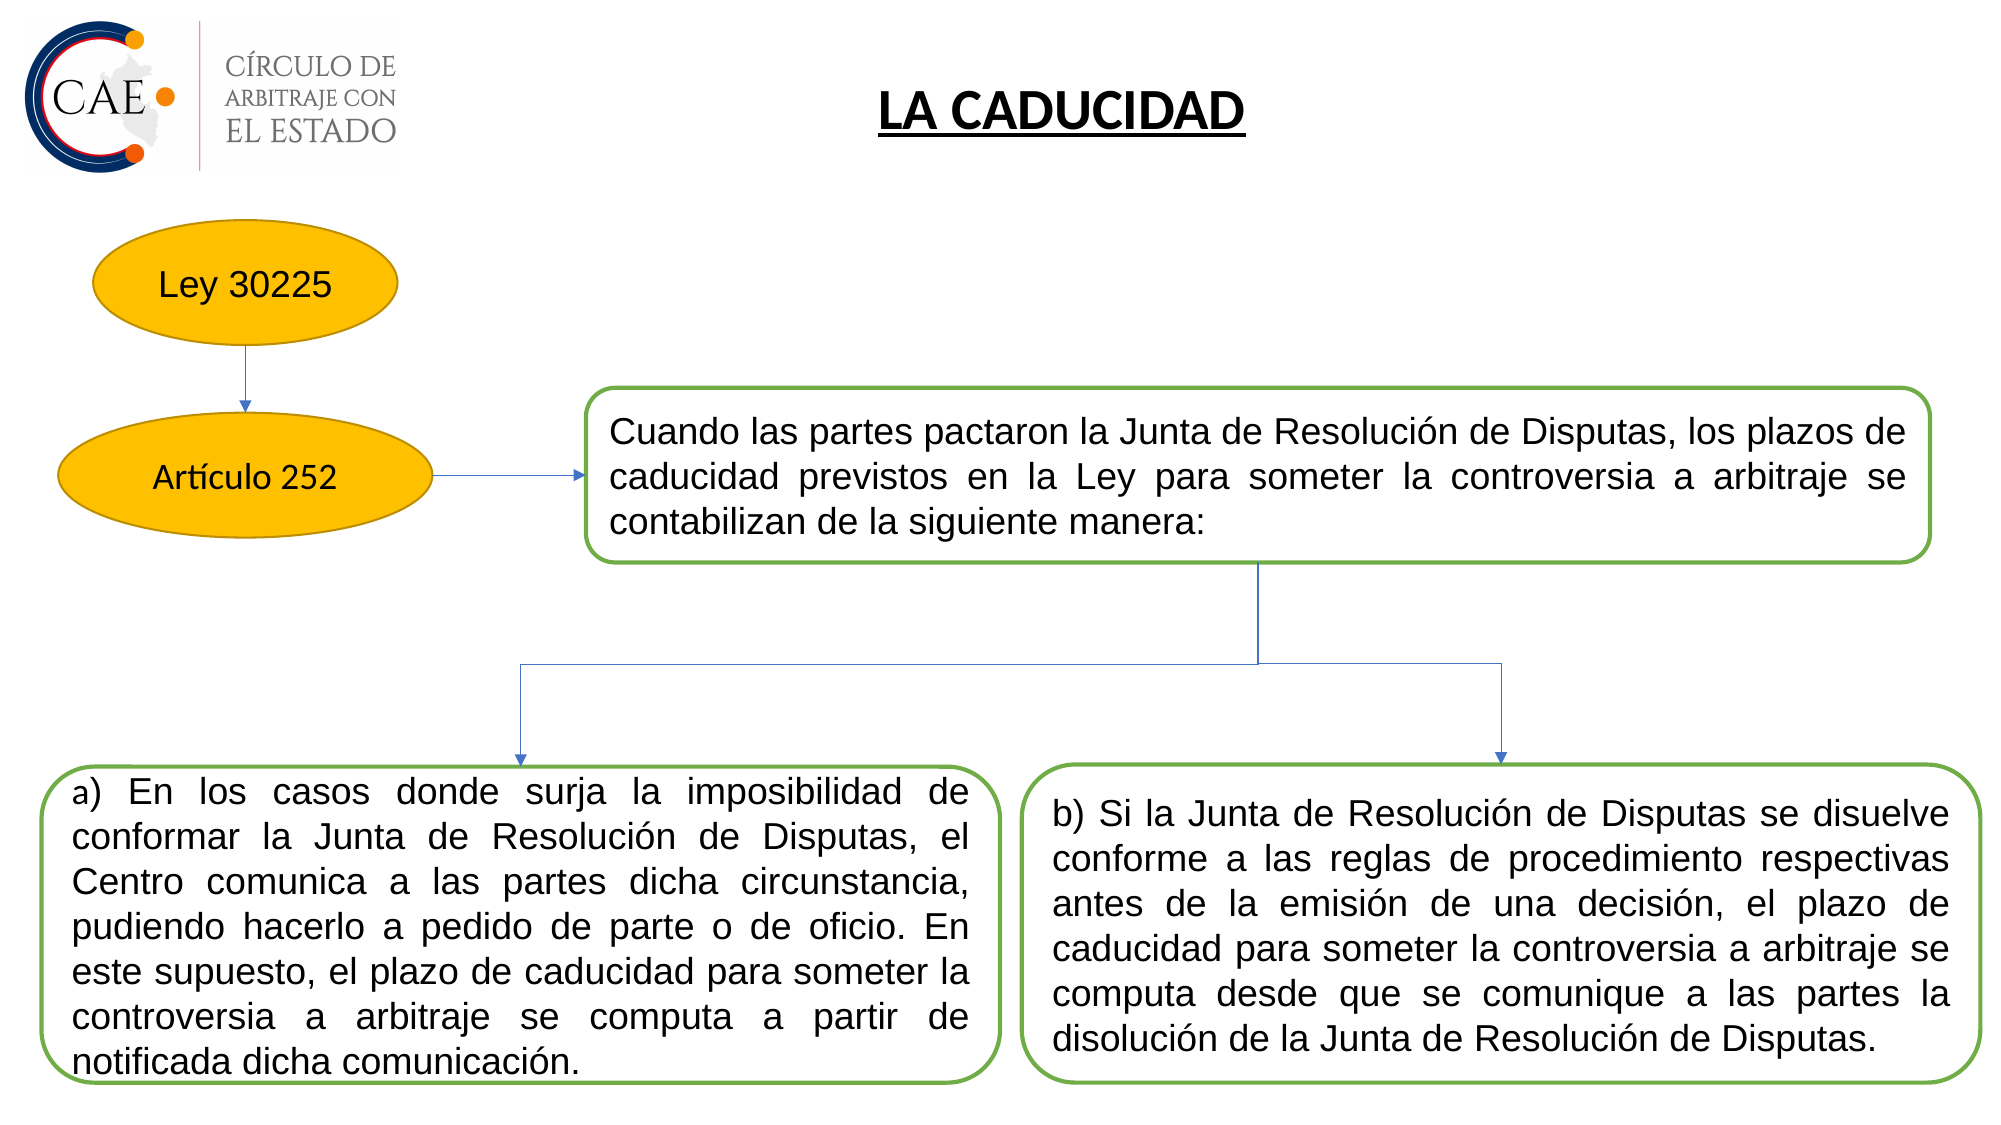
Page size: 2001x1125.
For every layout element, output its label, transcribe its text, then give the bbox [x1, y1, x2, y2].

picture [23, 18, 400, 174]
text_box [787, 295, 992, 1034]
text_box Artículo 252 [57, 411, 434, 539]
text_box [1278, 541, 1481, 785]
text_box Ley 30225 [92, 219, 399, 347]
text_box Cuando las partes pactaron la Junta de Resolución de Disputas, los plazos de caducidad previstos en la Ley para someter la controversia a arbitraje se contabilizan de la siguiente manera: [992, 386, 1932, 564]
text_box b) Si la Junta de Resolución de Disputas se disuelve conforme a las reglas de procedimiento respectivas antes de la emisión de una decisión, el plazo de caducidad para someter la controversia a arbitraje se computa desde que se comunique a las partes la disolución de la Junta de Resolución de Disputas. [1020, 763, 1982, 1084]
text_box LA CADUCIDAD [622, 88, 1502, 150]
text_box a) En los casos donde surja la imposibilidad de conformar la Junta de Resolución de Disputas, el Centro comunica a las partes dicha circunstancia, pudiendo hacerlo a pedido de parte o de oficio. En este supuesto, el plazo de caducidad para someter la controversia a arbitraje se computa a partir de notificada dicha comunicación. [40, 765, 1002, 1084]
text_box Cuando las partes pactaron la Junta de Resolución de Disputas, los plazos de caducidad previstos en la Ley para someter la controversia a arbitraje se contabilizan de la siguiente manera: [584, 386, 787, 564]
